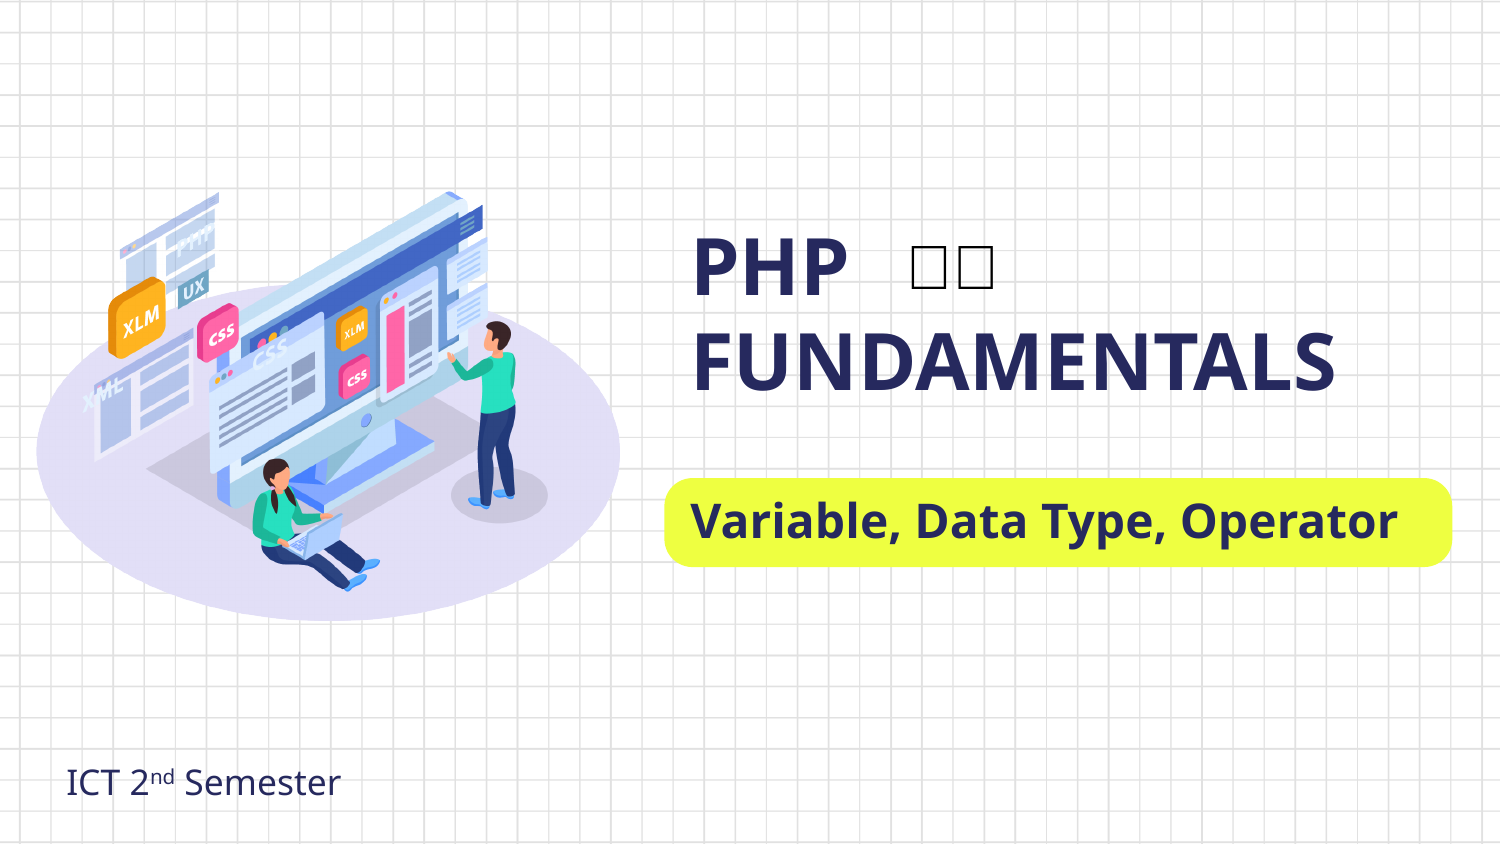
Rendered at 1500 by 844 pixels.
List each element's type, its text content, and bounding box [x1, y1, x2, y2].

text_box [679, 564, 1437, 568]
text_box Variable, Data Type, Operator [675, 475, 1453, 564]
text_box ICT 2nd Semester [51, 744, 385, 818]
text_box 👋👋 [890, 212, 1106, 318]
text_box [664, 484, 675, 561]
text_box PHP FUNDAMENTALS [675, 201, 1359, 422]
picture [0, 0, 1500, 844]
